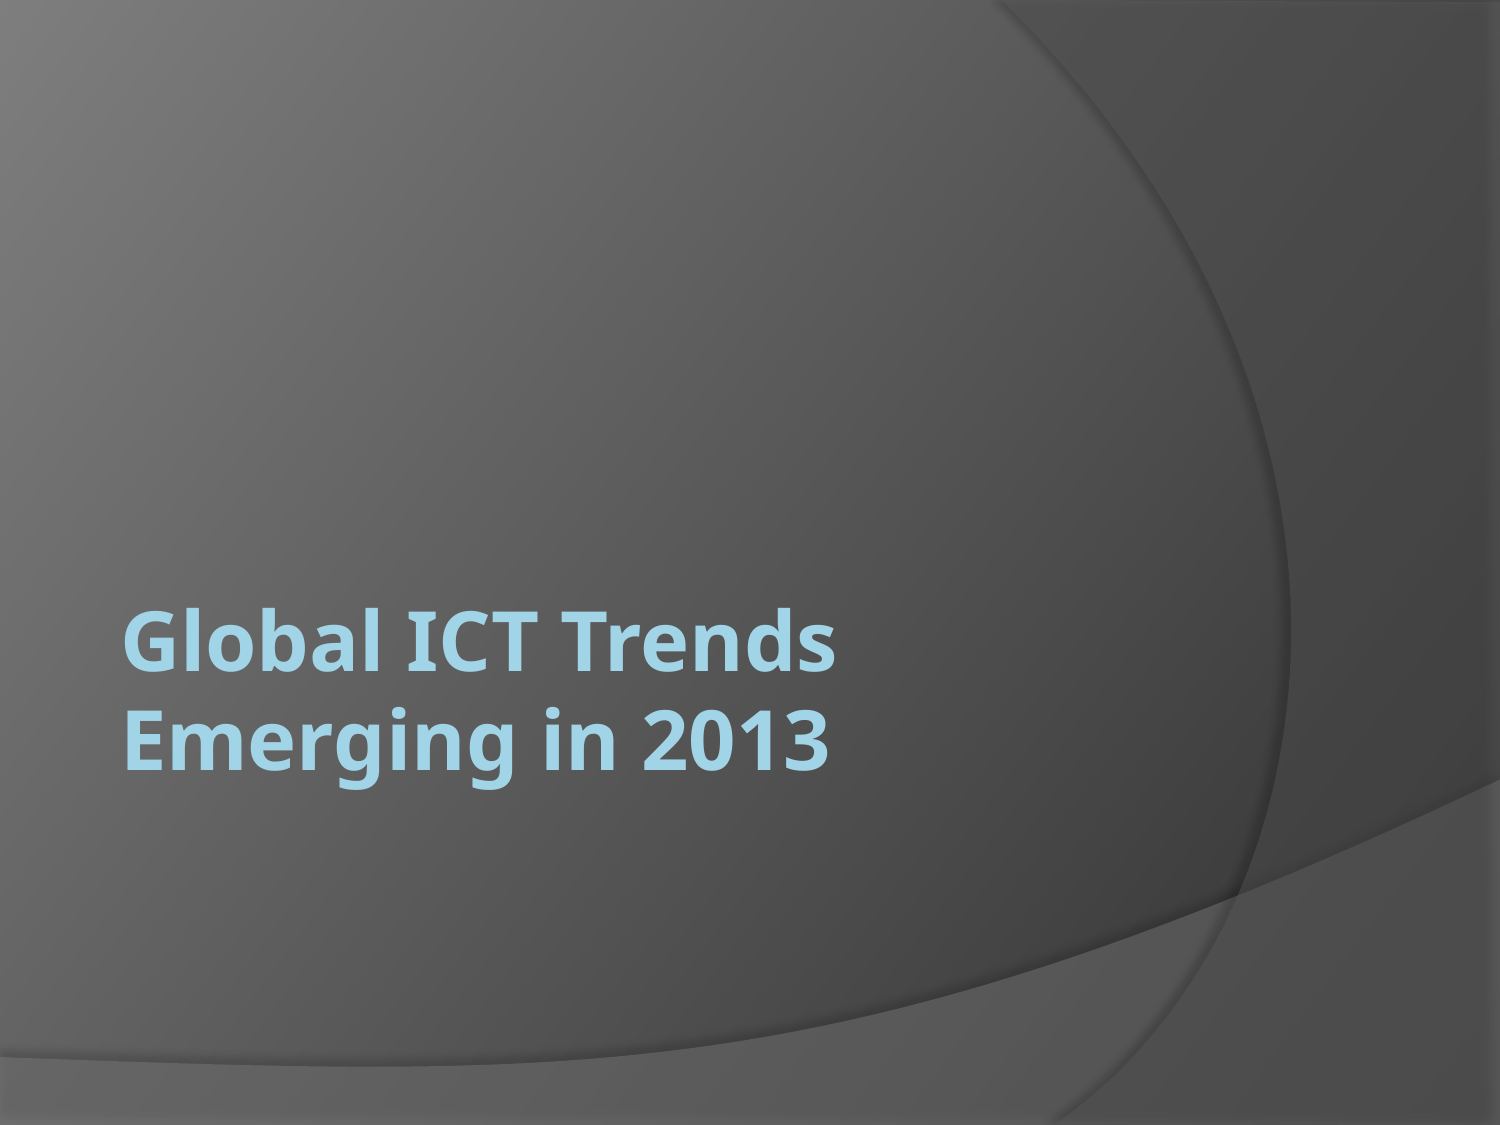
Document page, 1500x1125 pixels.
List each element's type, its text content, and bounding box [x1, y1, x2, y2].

title Global ICT Trends Emerging in 2013 [112, 587, 1200, 888]
